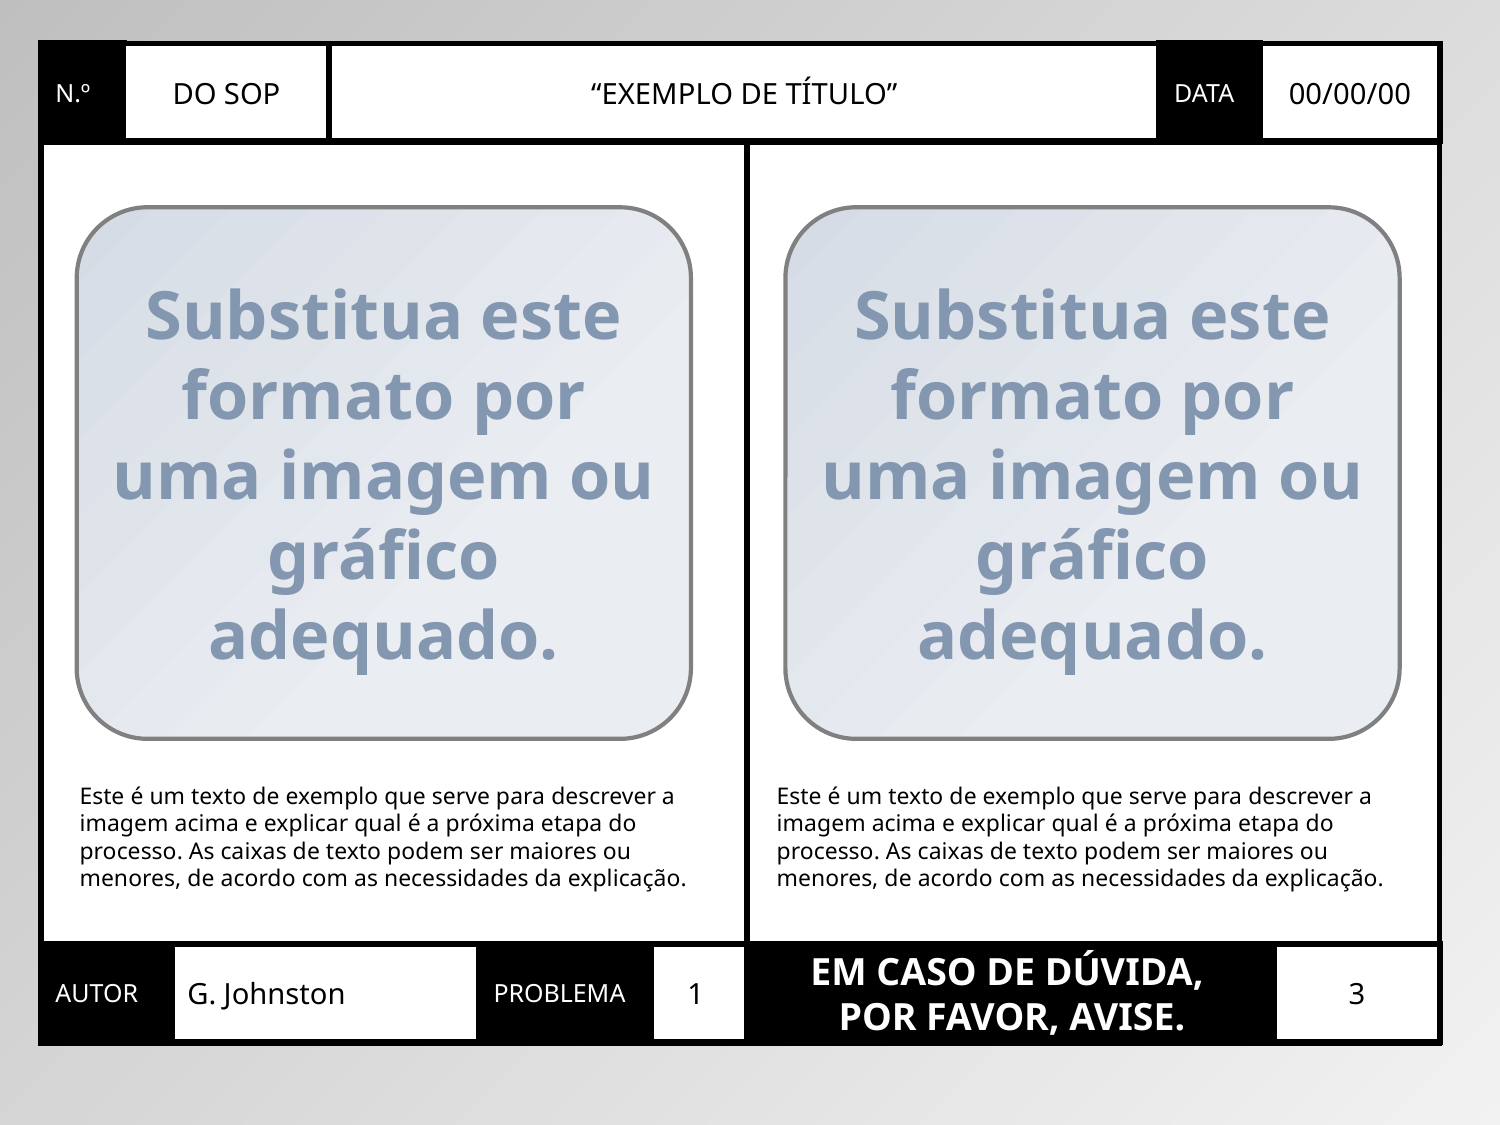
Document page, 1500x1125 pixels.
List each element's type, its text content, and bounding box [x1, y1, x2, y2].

text_box “EXEMPLO DE TÍTULO” [328, 42, 1160, 142]
text_box [40, 143, 744, 943]
text_box Este é um texto de exemplo que serve para descrever a imagem acima e explicar qual é a próxima etapa do processo. As caixas de texto podem ser maiores ou menores, de acordo com as necessidades da explicação. [761, 774, 1424, 899]
text_box Substitua este formato por uma imagem ou gráfico adequado. [75, 206, 692, 740]
text_box [40, 43, 744, 143]
text_box 1 [652, 943, 748, 1043]
text_box DO SOP [123, 42, 328, 142]
text_box PROBLEMA [478, 943, 652, 1043]
text_box EM CASO DE DÚVIDA, POR FAVOR, AVISE. [749, 943, 1273, 1043]
text_box 3 [1273, 943, 1441, 1043]
text_box 00/00/00 [1259, 42, 1441, 142]
text_box DATA [1160, 42, 1259, 142]
text_box AUTOR [40, 943, 171, 1043]
text_box Este é um texto de exemplo que serve para descrever a imagem acima e explicar qual é a próxima etapa do processo. As caixas de texto podem ser maiores ou menores, de acordo com as necessidades da explicação. [64, 774, 727, 899]
text_box G. Johnston [171, 943, 478, 1043]
text_box Substitua este formato por uma imagem ou gráfico adequado. [784, 206, 1401, 740]
text_box [750, 143, 1441, 943]
